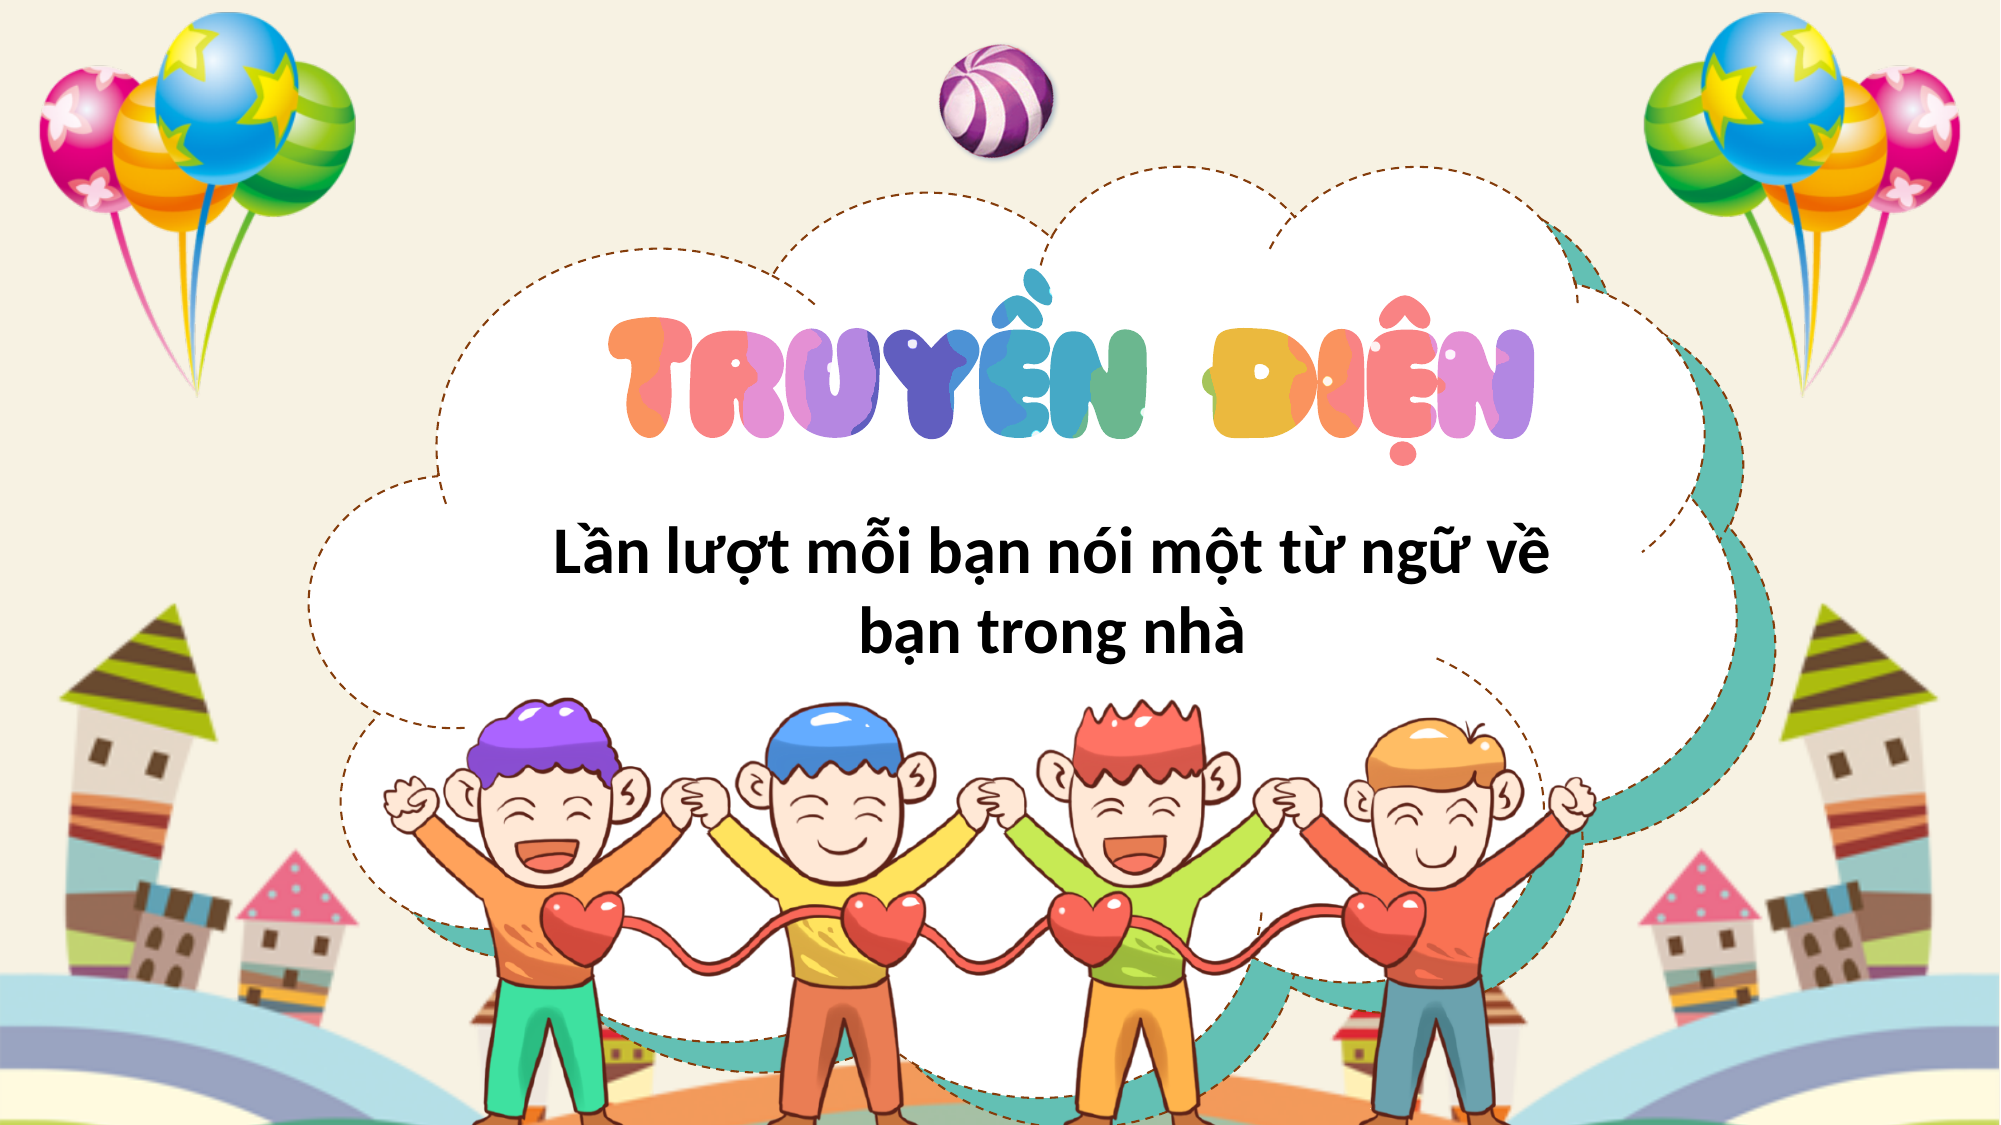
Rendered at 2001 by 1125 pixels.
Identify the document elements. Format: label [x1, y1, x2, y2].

picture [1596, 0, 2000, 403]
picture [608, 268, 1535, 466]
text_box [309, 163, 1775, 1125]
picture [0, 0, 404, 403]
text_box [0, 403, 309, 1125]
text_box [404, 41, 1596, 163]
picture [328, 608, 1633, 1125]
text_box [1775, 403, 2000, 1125]
